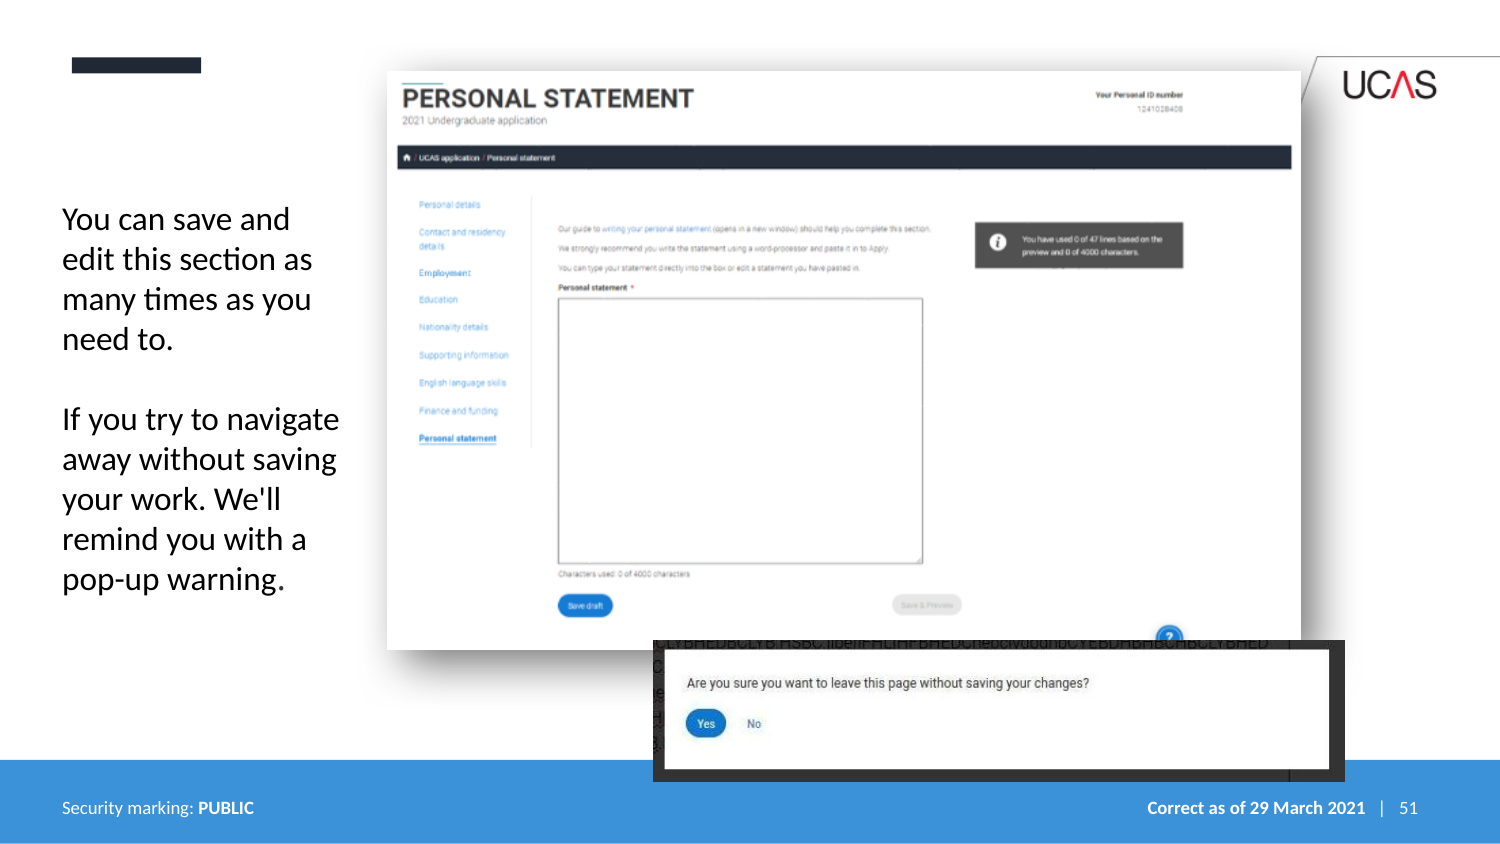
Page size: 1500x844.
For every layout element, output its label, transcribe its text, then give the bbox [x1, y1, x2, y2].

footer Security marking: PUBLIC [47, 788, 783, 826]
text_box You can save and edit this section as many times as you need to. If you try to navigate away without saving your work. We'll remind you with a pop-up warning. [47, 189, 365, 645]
picture [387, 71, 1346, 782]
slide_number | 51 [1362, 788, 1453, 826]
